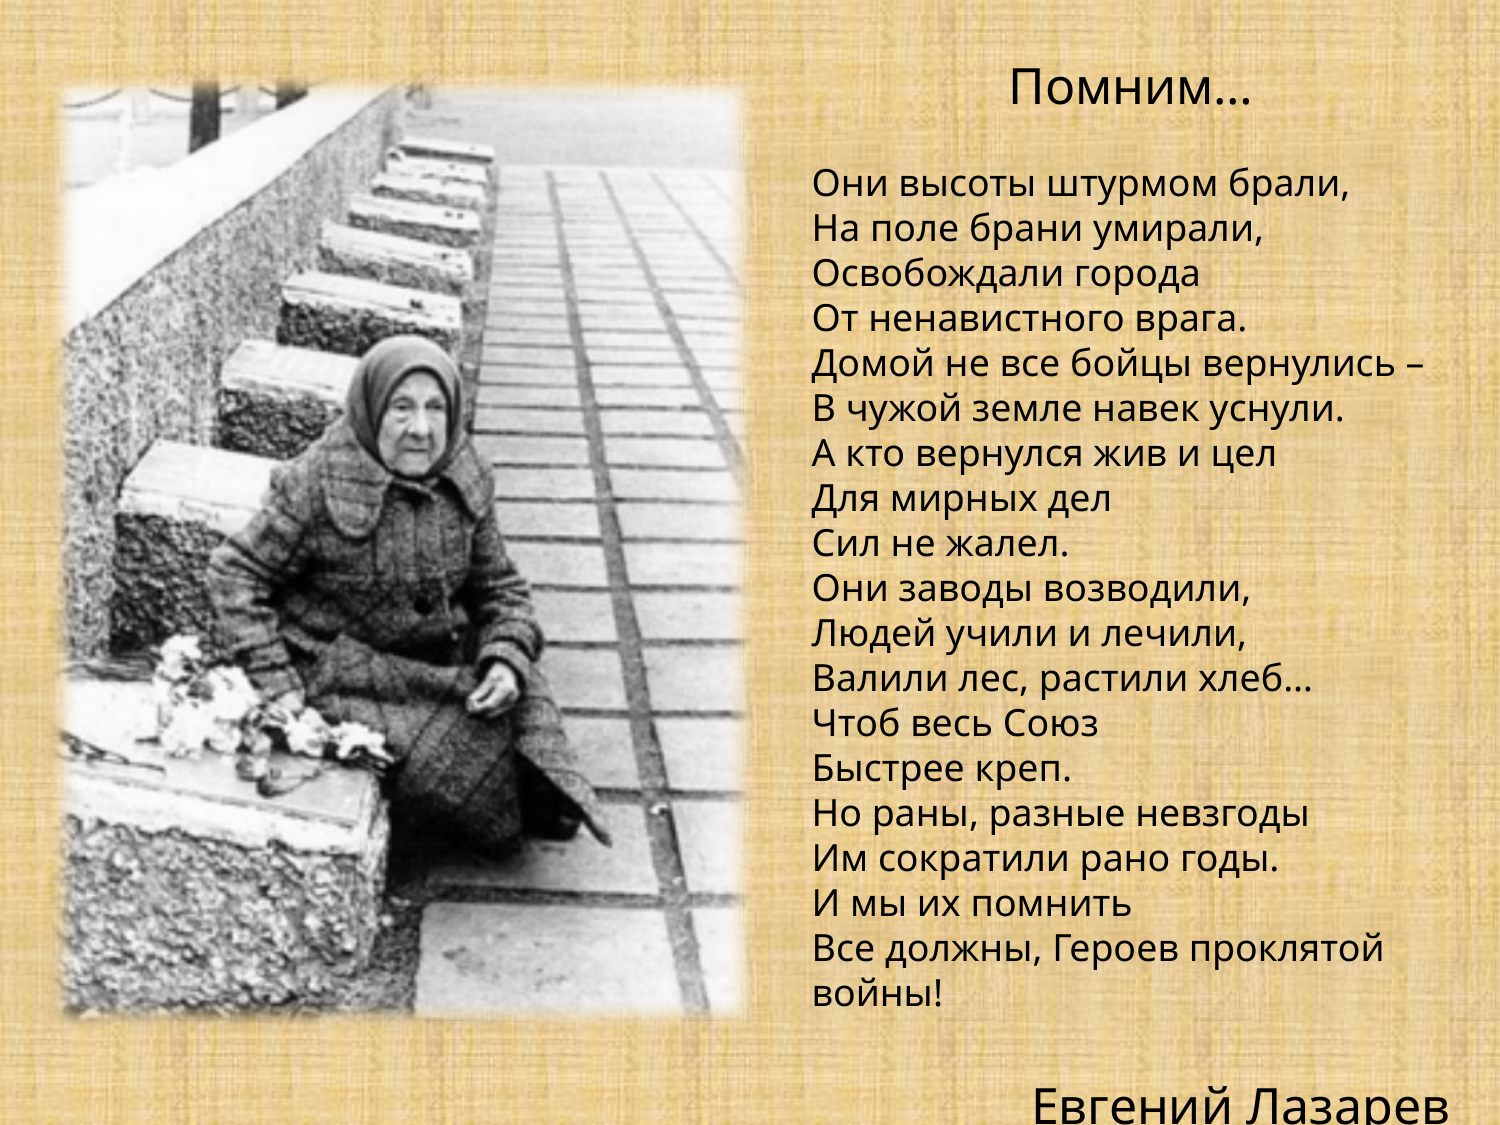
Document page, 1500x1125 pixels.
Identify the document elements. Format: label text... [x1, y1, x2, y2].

picture [0, 0, 1500, 1125]
text_box Помним… Они высоты штурмом брали, На поле брани умирали, Освобождали города От ненавистного врага. Домой не все бойцы вернулись – В чужой земле навек уснули. А кто вернулся жив и цел Для мирных дел Сил не жалел. Они заводы возводили, Людей учили и лечили, Валили лес, растили хлеб… Чтоб весь Союз Быстрее креп. Но раны, разные невзгоды Им сократили рано годы. И мы их помнить Все должны, Героев проклятой войны! Евгений Лазарев [796, 46, 1465, 1125]
